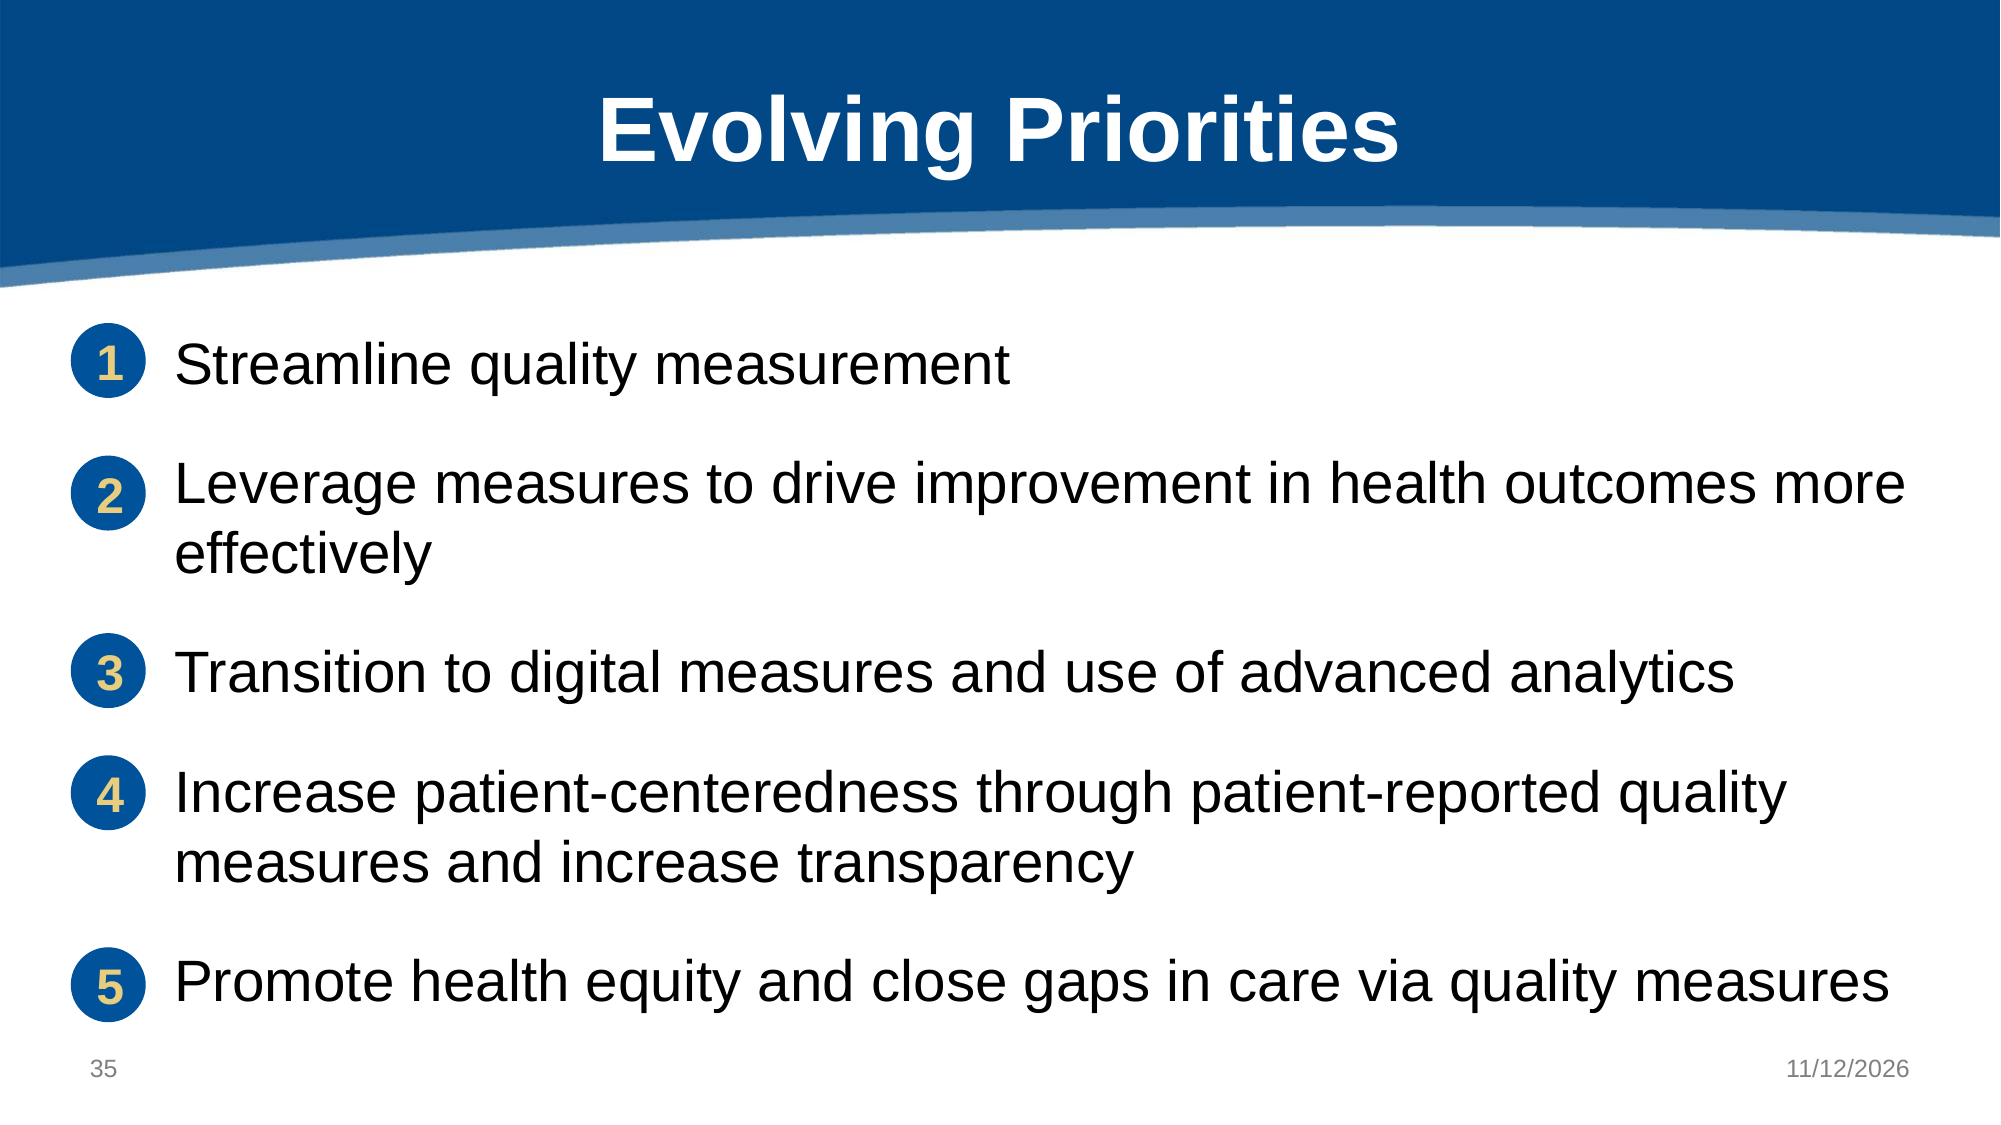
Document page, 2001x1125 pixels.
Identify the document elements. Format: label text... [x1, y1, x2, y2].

text_box 1 [70, 322, 146, 398]
text_box 2 [70, 455, 146, 531]
text_box 3 [70, 633, 146, 709]
title Evolving Priorities [75, 12, 1925, 238]
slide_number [1674, 1069, 1925, 1098]
text_box Streamline quality measurement Leverage measures to drive improvement in health outcomes more effectively Transition to digital measures and use of advanced analytics Increase patient-centeredness through patient-reported quality measures and increase transparency Promote health equity and close gaps in care via quality measures [74, 318, 1927, 1069]
text_box 5 [70, 947, 146, 1023]
picture [0, 0, 2000, 320]
slide_number 34 [75, 1069, 300, 1098]
text_box 4 [70, 755, 146, 831]
